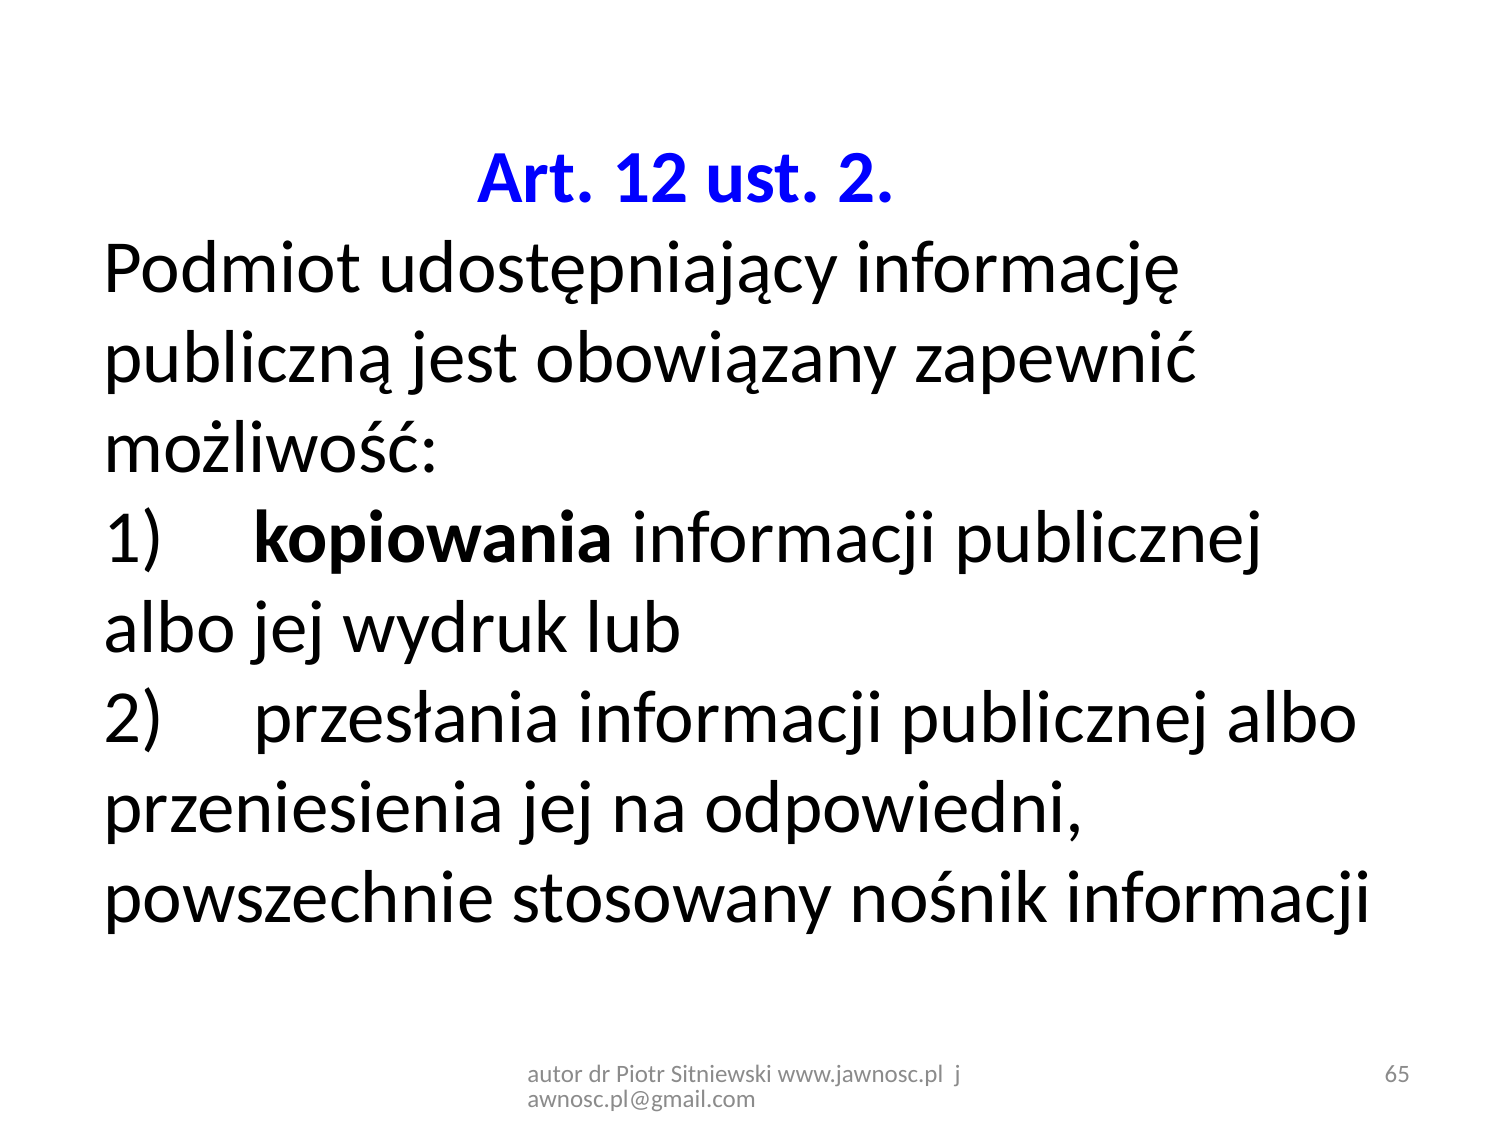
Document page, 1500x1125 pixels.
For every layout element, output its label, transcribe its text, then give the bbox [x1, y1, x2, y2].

slide_number 65 [1074, 1042, 1425, 1103]
title Art. 12 ust. 2. Podmiot udostępniający informację publiczną jest obowiązany zapewnić możliwość: 1) kopiowania informacji publicznej albo jej wydruk lub 2) przesłania informacji publicznej albo przeniesienia jej na odpowiedni, powszechnie stosowany nośnik informacji [88, 90, 1415, 976]
footer autor dr Piotr Sitniewski www.jawnosc.pl jawnosc.pl@gmail.com [512, 1042, 988, 1103]
